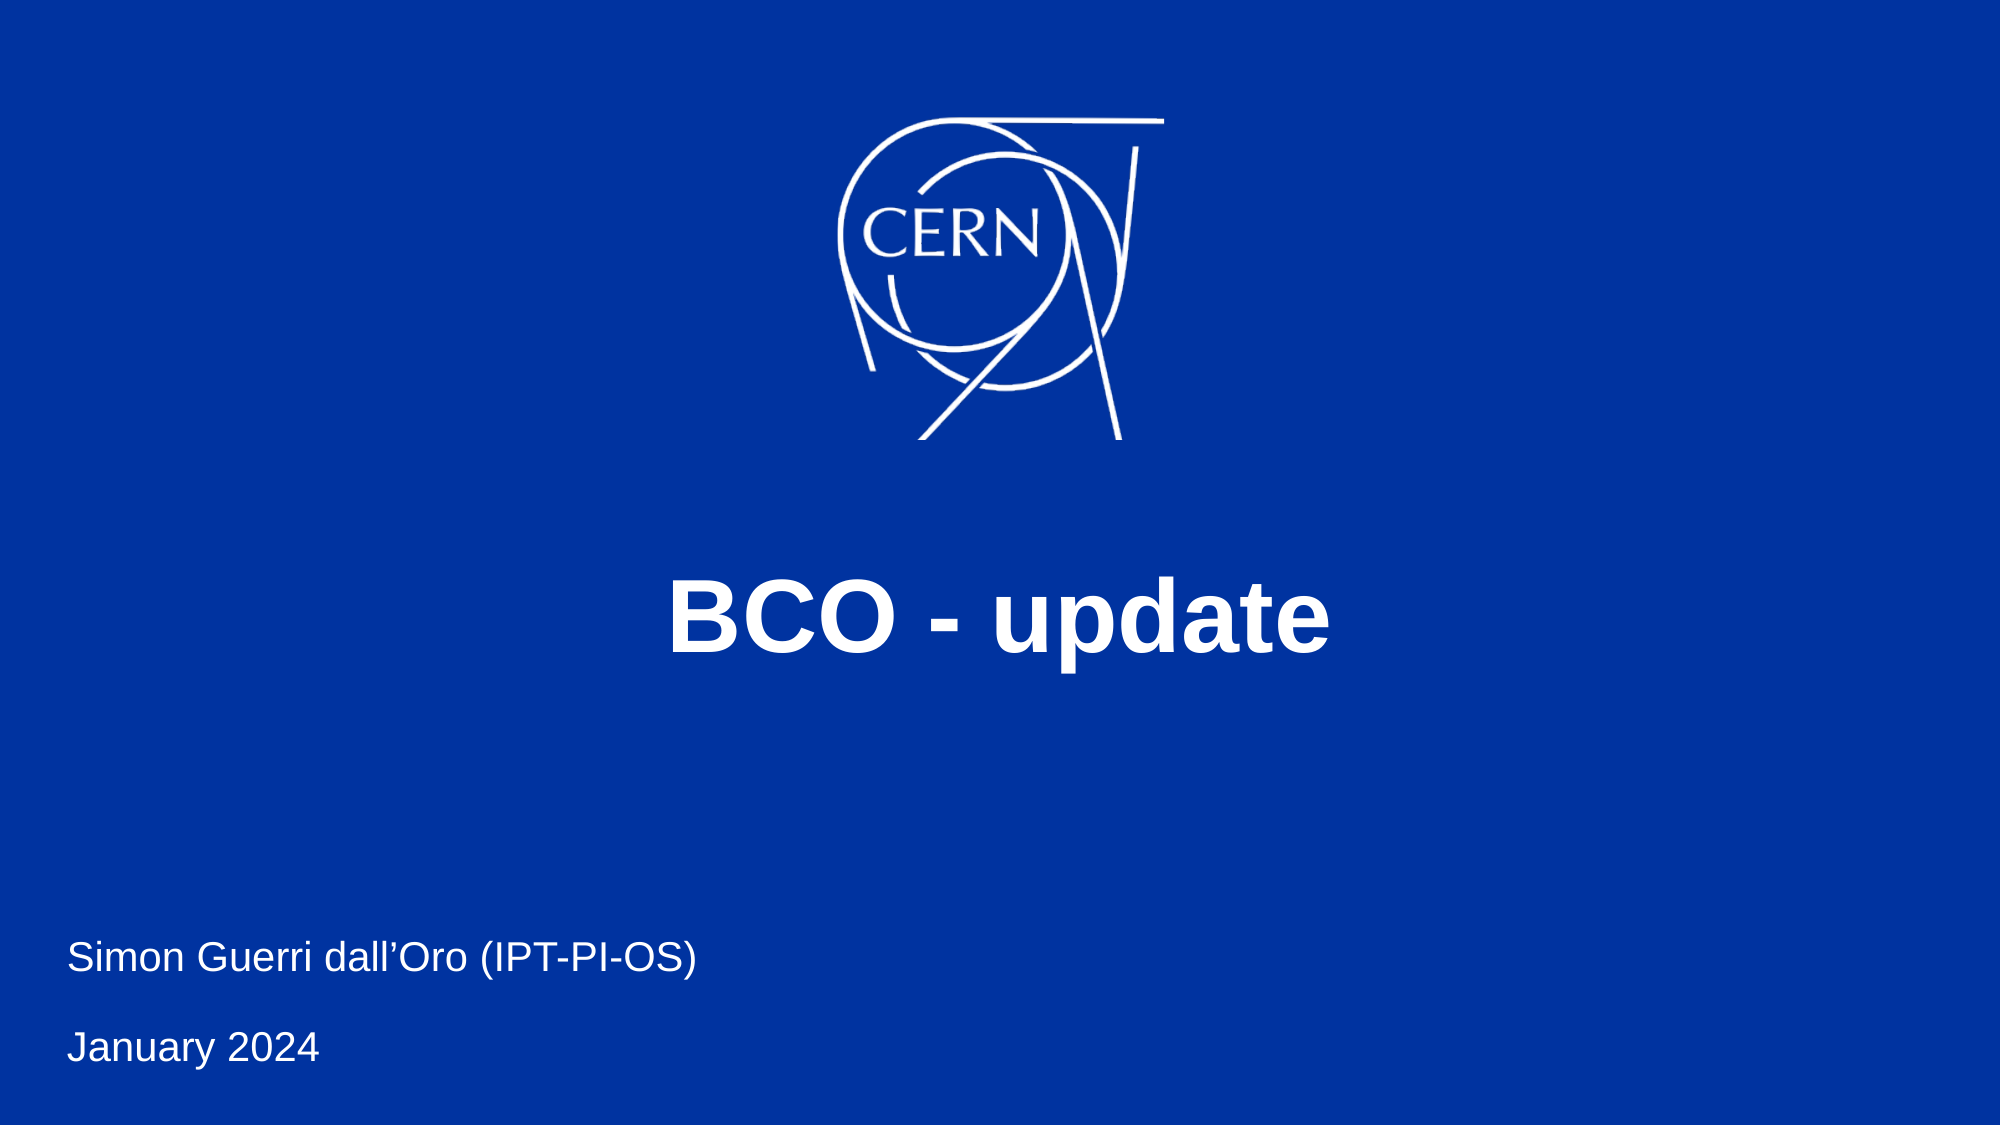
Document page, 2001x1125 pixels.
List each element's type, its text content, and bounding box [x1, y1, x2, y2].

title BCO - update [66, 562, 1933, 916]
subtitle Simon Guerri dall’Oro (IPT-PI-OS) January 2024 [66, 935, 1933, 1067]
